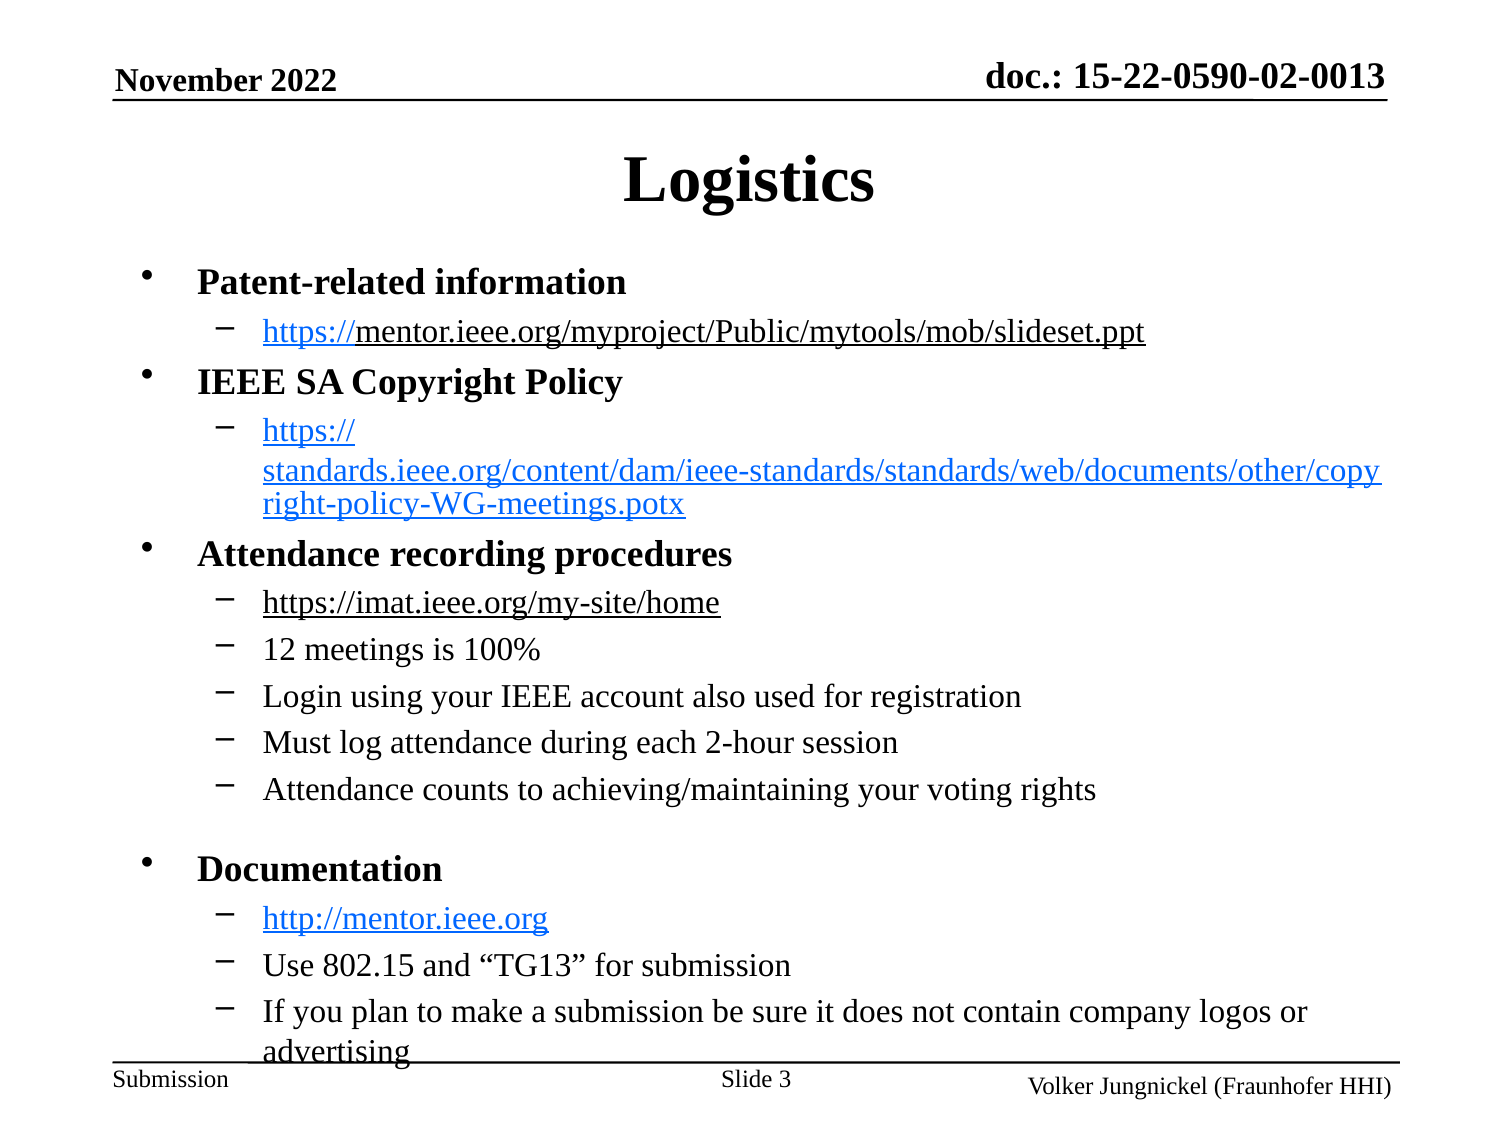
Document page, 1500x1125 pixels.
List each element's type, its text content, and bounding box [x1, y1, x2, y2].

list Patent-related information https://mentor.ieee.org/myproject/Public/mytools/mob/slideset.ppt IEEE SA Copyright Policy https://standards.ieee.org/content/dam/ieee-standards/standards/web/documents/other/copyright-policy-WG-meetings.potx Attendance recording procedures https://imat.ieee.org/my-site/home 12 meetings is 100% Login using your IEEE account also used for registration Must log attendance during each 2-hour session Attendance counts to achieving/maintaining your voting rights Documentation http://mentor.ieee.org Use 802.15 and “TG13” for submission If you plan to make a submission be sure it does not contain company logos or advertising [125, 249, 1401, 925]
slide_number Slide 3 [712, 1061, 800, 1093]
footer Volker Jungnickel (Fraunhofer HHI) [1012, 1062, 1439, 1100]
text_box Logistics [112, 87, 1388, 263]
